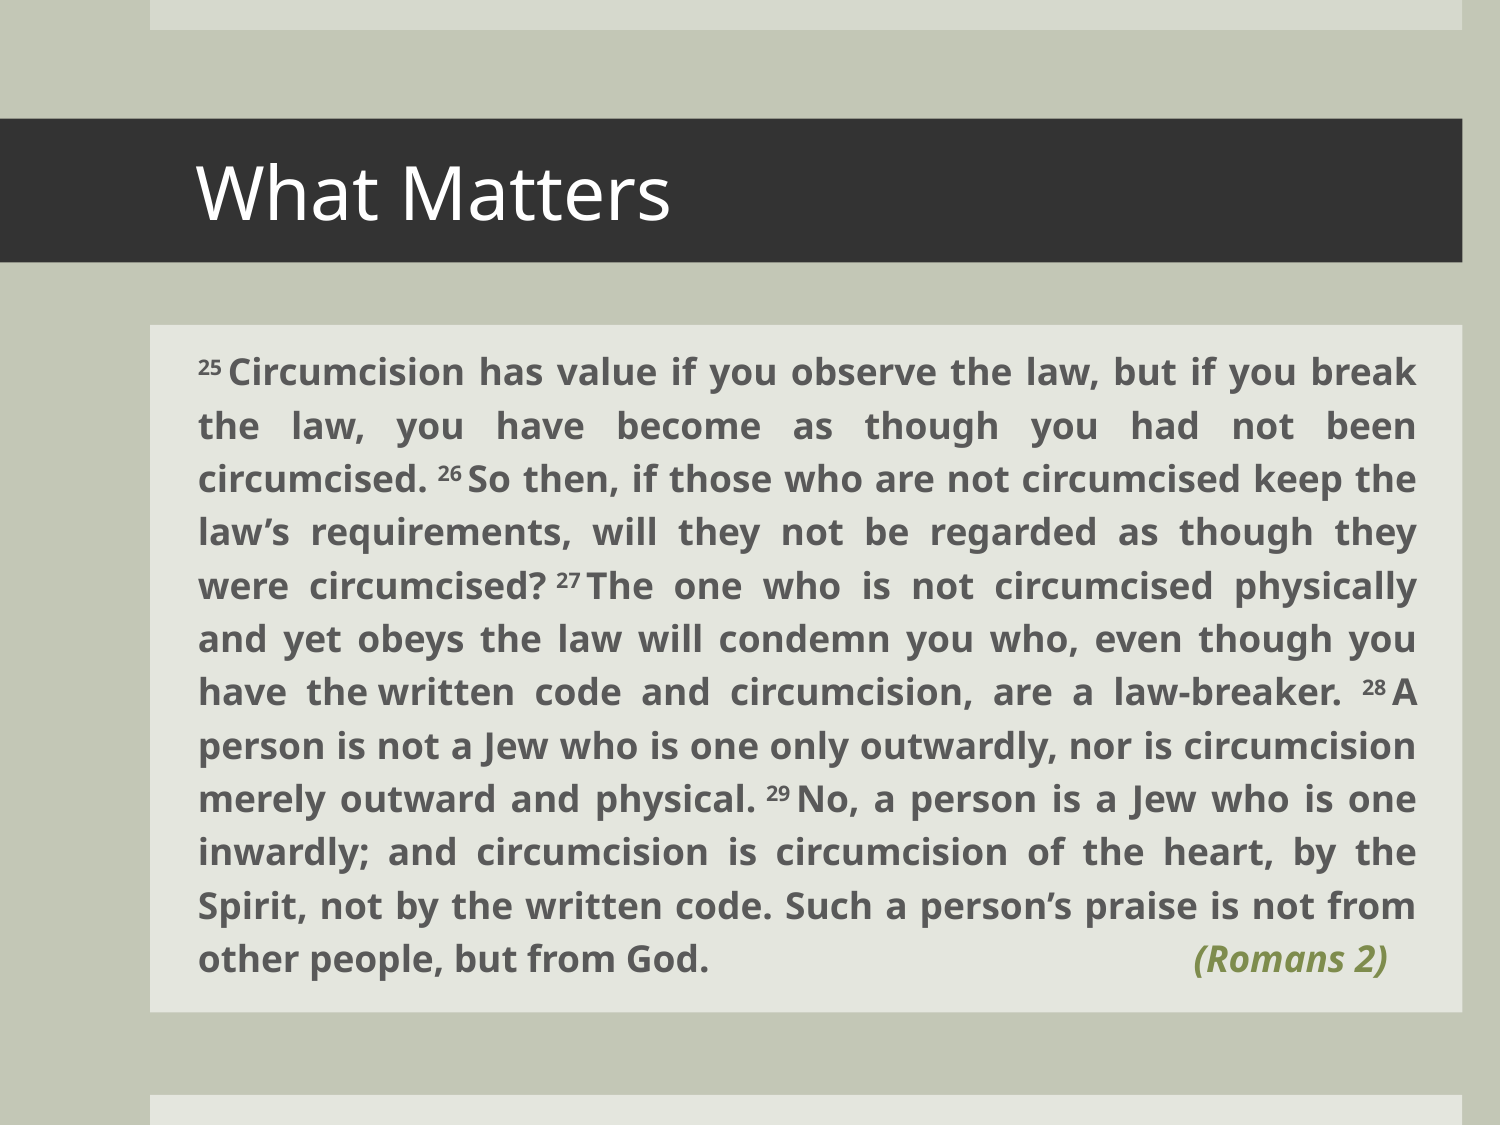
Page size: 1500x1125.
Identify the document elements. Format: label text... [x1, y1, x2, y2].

subtitle 25 Circumcision has value if you observe the law, but if you break the law, you have become as though you had not been circumcised. 26 So then, if those who are not circumcised keep the law’s requirements, will they not be regarded as though they were circumcised? 27 The one who is not circumcised physically and yet obeys the law will condemn you who, even though you have the written code and circumcision, are a law-breaker. 28 A person is not a Jew who is one only outwardly, nor is circumcision merely outward and physical. 29 No, a person is a Jew who is one inwardly; and circumcision is circumcision of the heart, by the Spirit, not by the written code. Such a person’s praise is not from other people, but from God. (Romans 2) [150, 324, 1463, 1013]
title What Matters [0, 118, 1463, 263]
